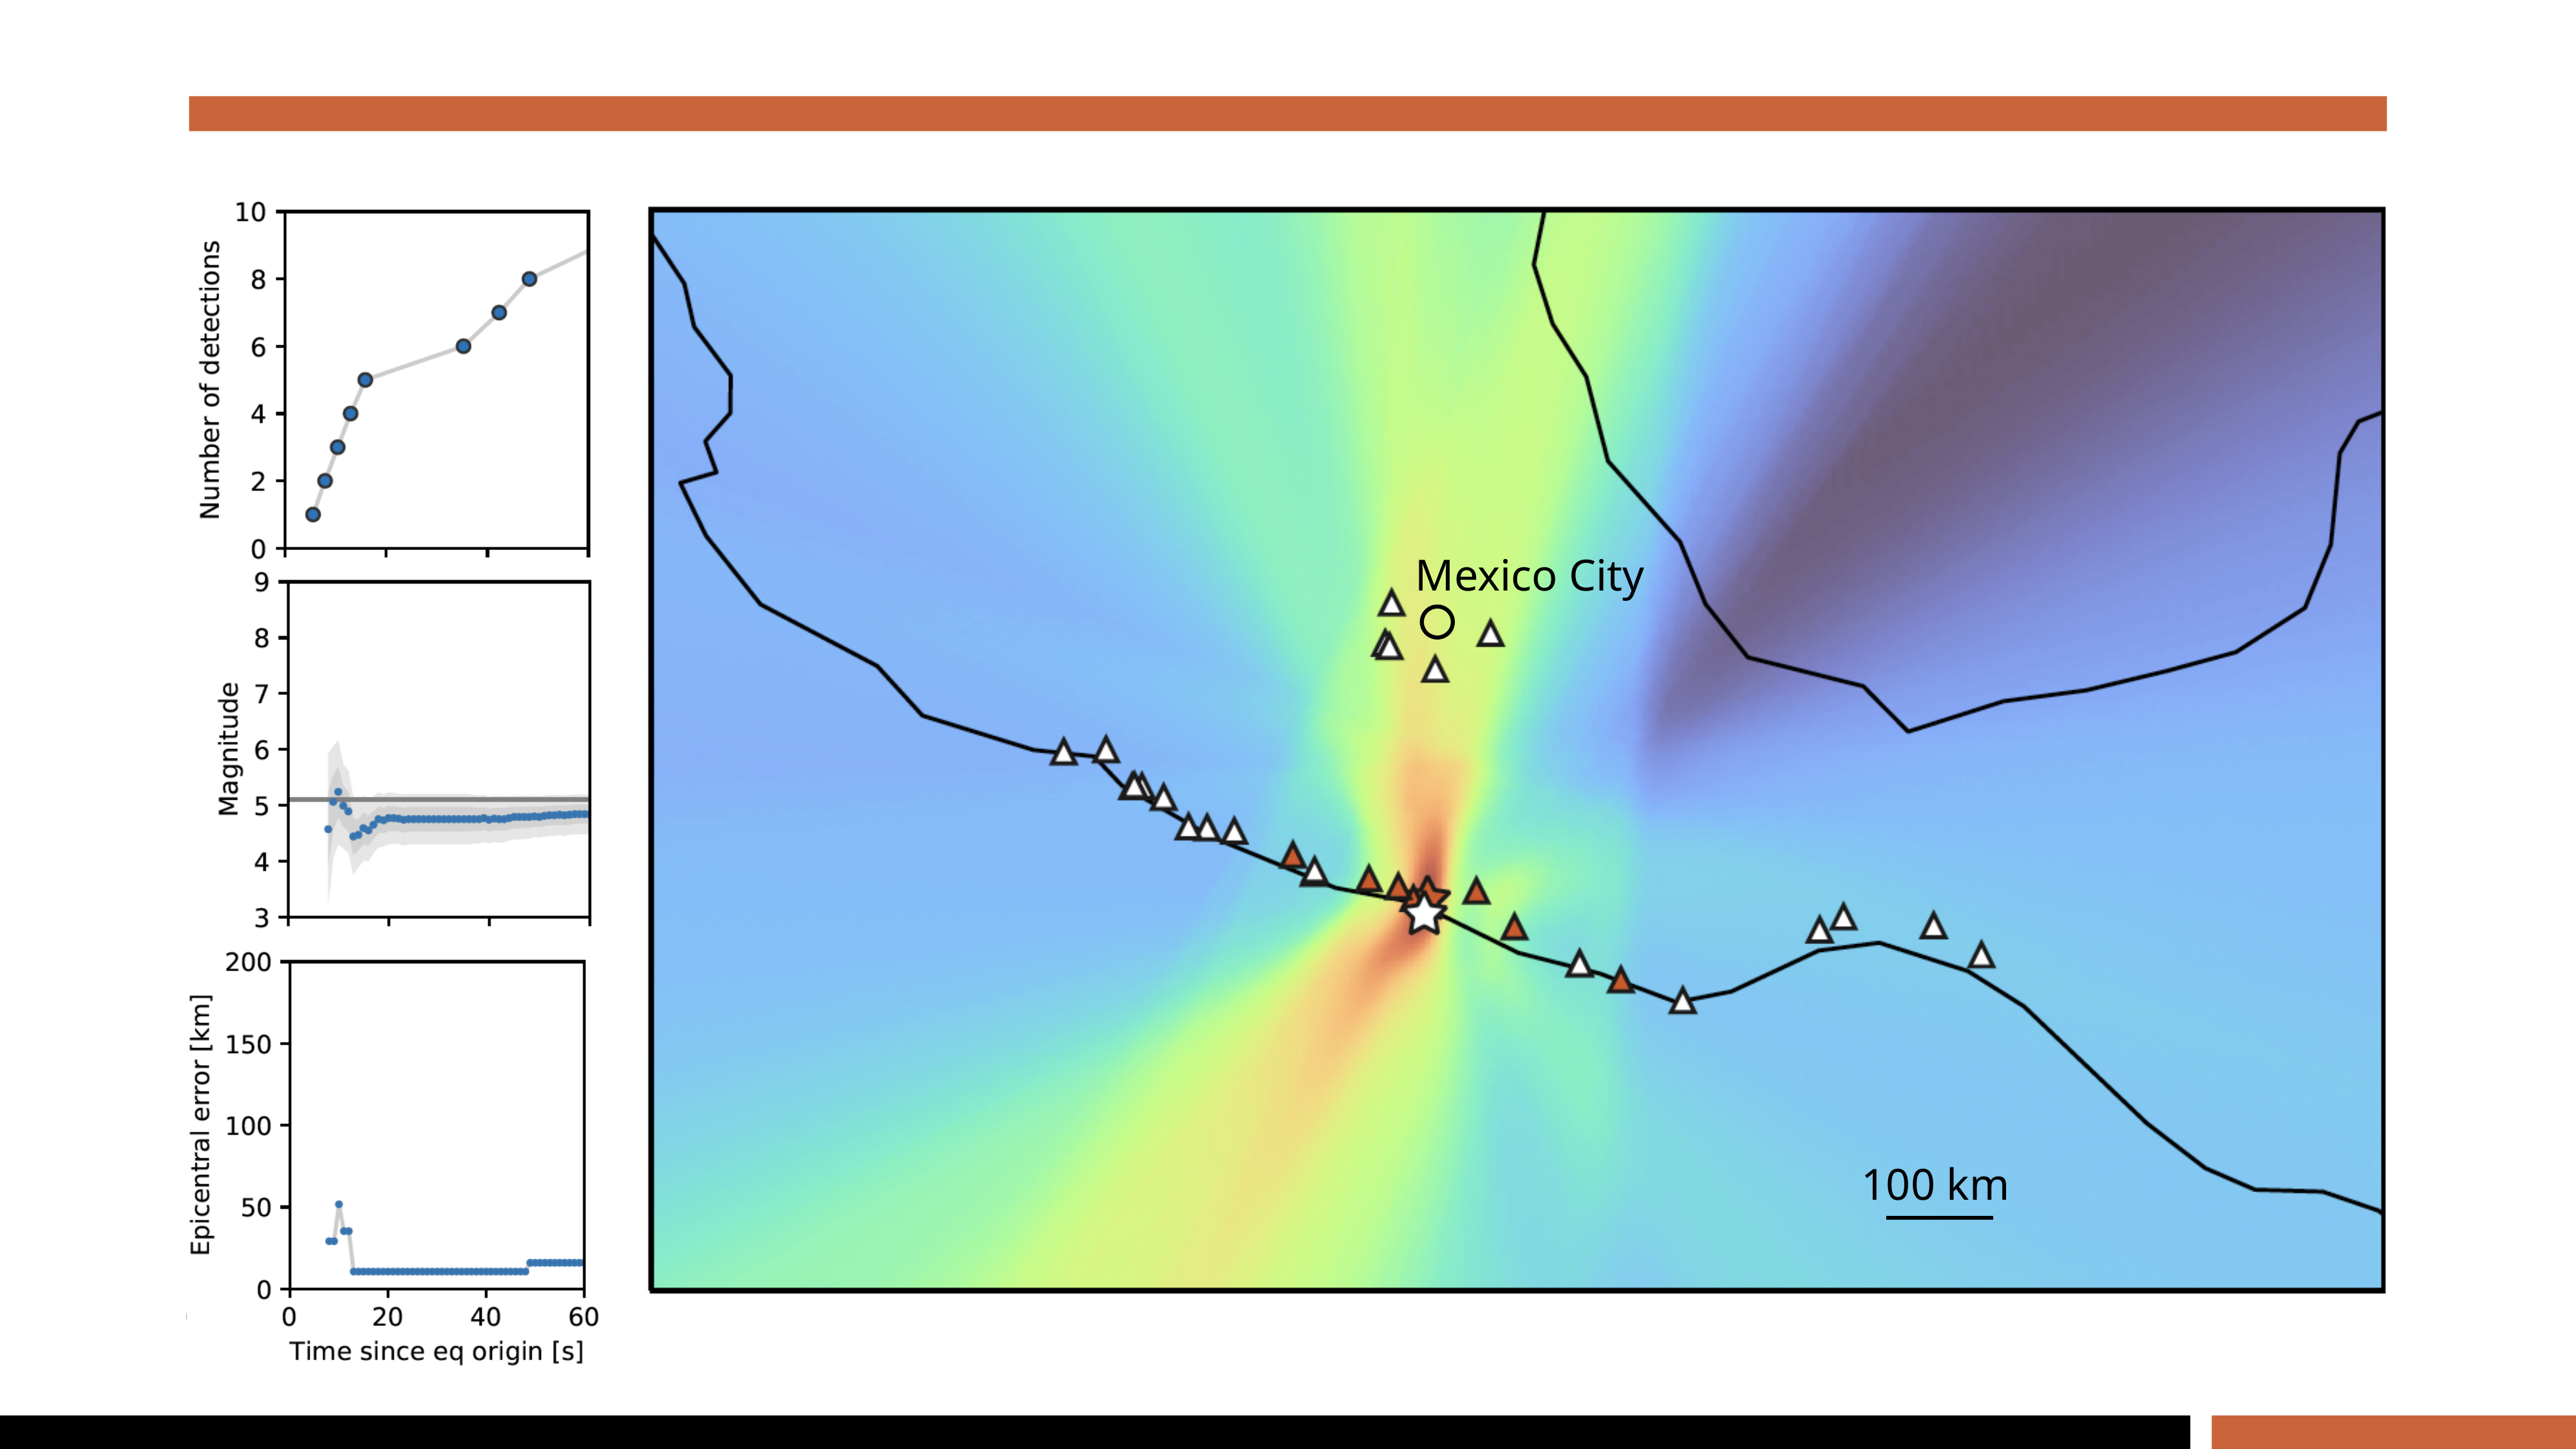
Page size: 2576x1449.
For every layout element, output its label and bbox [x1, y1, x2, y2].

picture [185, 176, 2412, 1381]
text_box [189, 96, 2387, 131]
text_box [2211, 1415, 2576, 1449]
text_box [0, 1415, 2191, 1449]
picture [193, 565, 603, 931]
